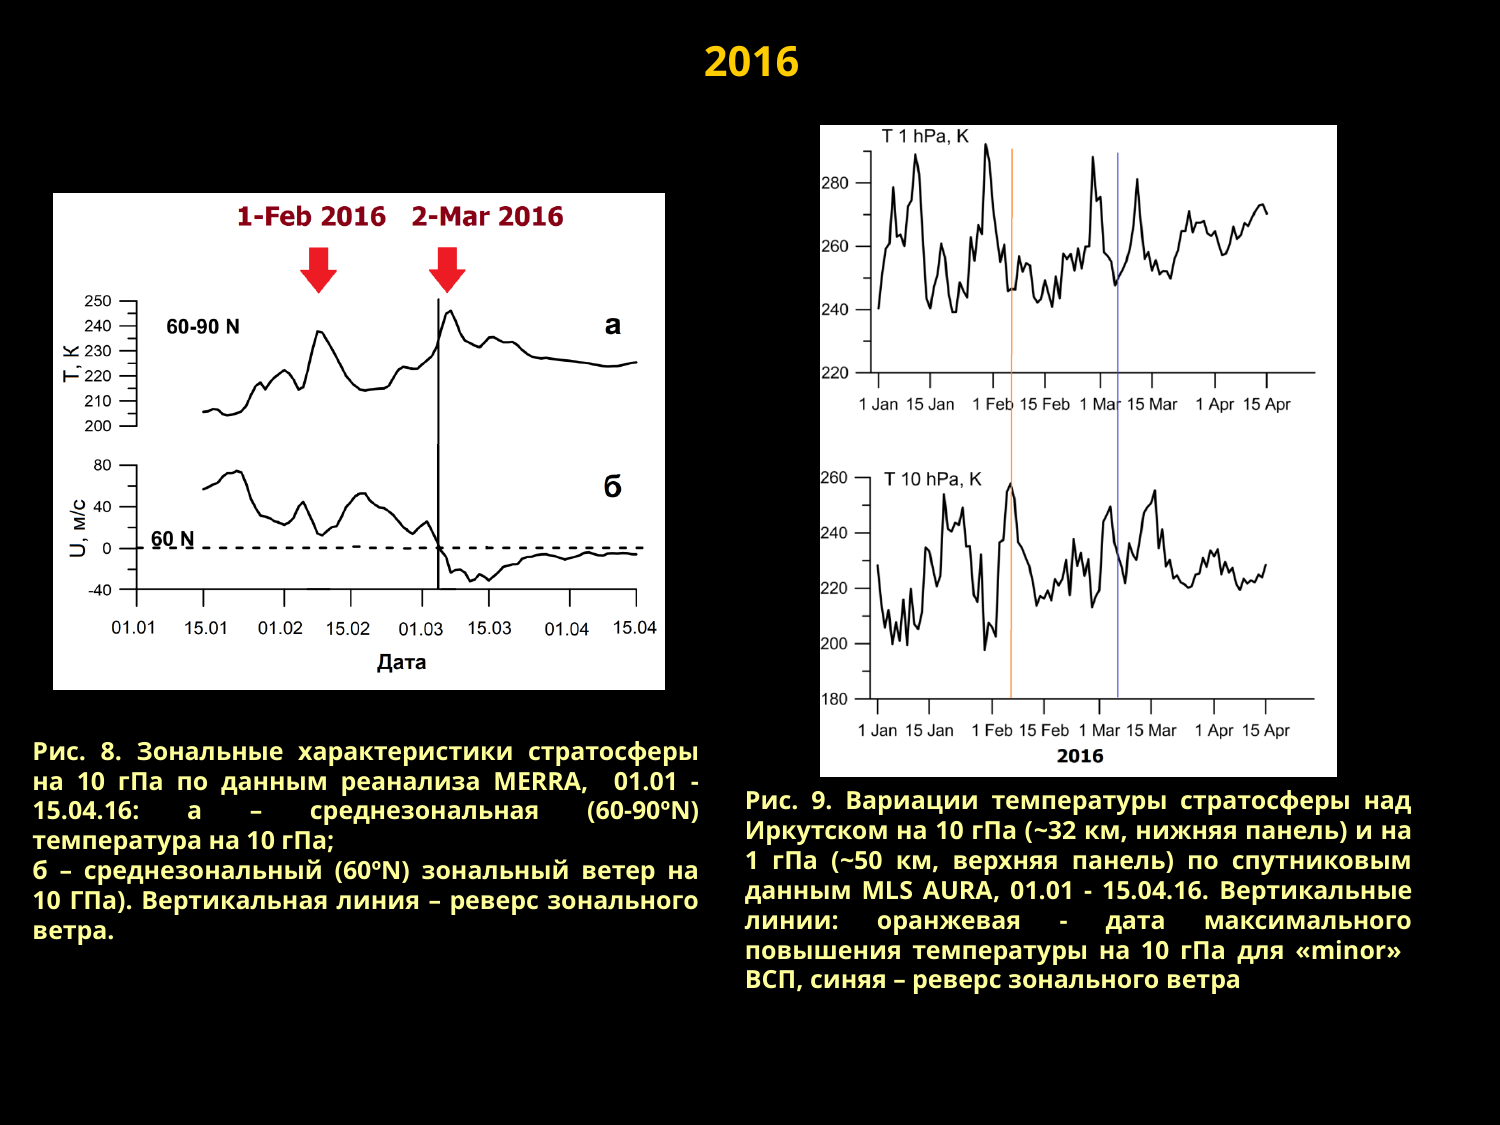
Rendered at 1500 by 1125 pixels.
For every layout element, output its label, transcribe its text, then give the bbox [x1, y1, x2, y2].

text_box Рис. 8. Зональные характеристики стратосферы на 10 гПа по данным реанализа MERRA, 01.01 - 15.04.16: а – среднезональная (60-90ºN) температура на 10 гПа; б – среднезональный (60ºN) зональный ветер на 10 ГПа). Вертикальная линия – реверс зонального ветра. [17, 727, 715, 953]
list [52, 192, 665, 690]
text_box Рис. 9. Вариации температуры стратосферы над Иркутском на 10 гПа (~32 км, нижняя панель) и на 1 гПа (~50 км, верхняя панель) по спутниковым данным MLS AURA, 01.01 - 15.04.16. Вертикальные линии: оранжевая - дата максимального повышения температуры на 10 гПа для «minor» ВСП, синяя – реверс зонального ветра [730, 777, 1428, 1032]
title 2016 [76, 19, 1427, 100]
picture [820, 125, 1337, 778]
